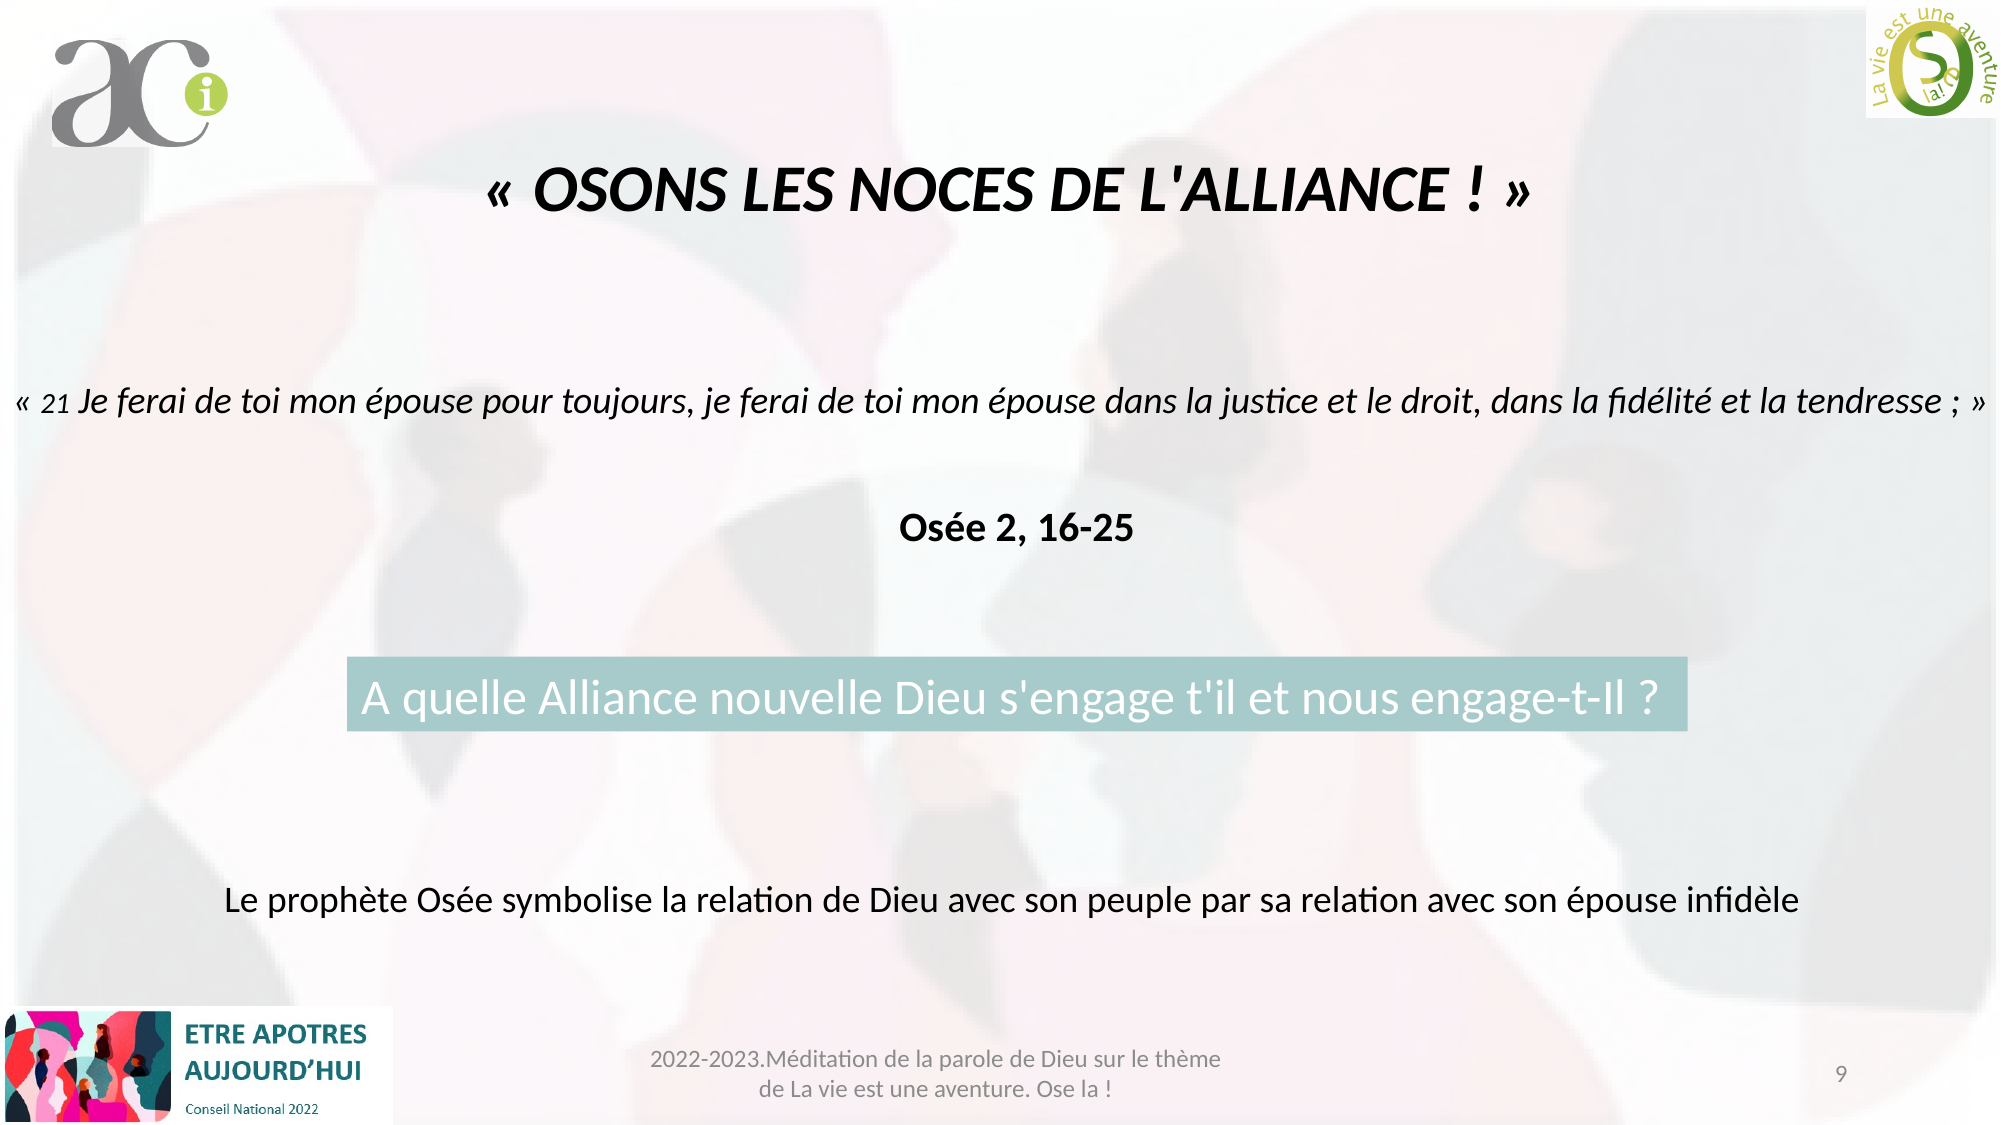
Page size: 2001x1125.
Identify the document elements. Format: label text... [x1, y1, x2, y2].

text_box « Osons les Noces de l'Alliance ! » [467, 137, 1567, 233]
picture [1866, 0, 2000, 119]
picture [0, 1006, 393, 1125]
text_box Osée 2, 16-25 [884, 491, 1150, 557]
footer 2022-2023.Méditation de la parole de Dieu sur le thème de La vie est une aventure. Ose la ! [619, 1042, 1254, 1103]
slide_number 9 [1412, 1042, 1863, 1103]
picture [52, 40, 230, 147]
text_box « 21 Je ferai de toi mon épouse pour toujours, je ferai de toi mon épouse dans la justice et le droit, dans la fidélité et la tendresse ; » [0, 368, 2000, 429]
text_box A quelle Alliance nouvelle Dieu s'engage t'il et nous engage-t-Il ? [347, 656, 1688, 732]
text_box Le prophète Osée symbolise la relation de Dieu avec son peuple par sa relation avec son épouse infidèle [209, 867, 1825, 928]
